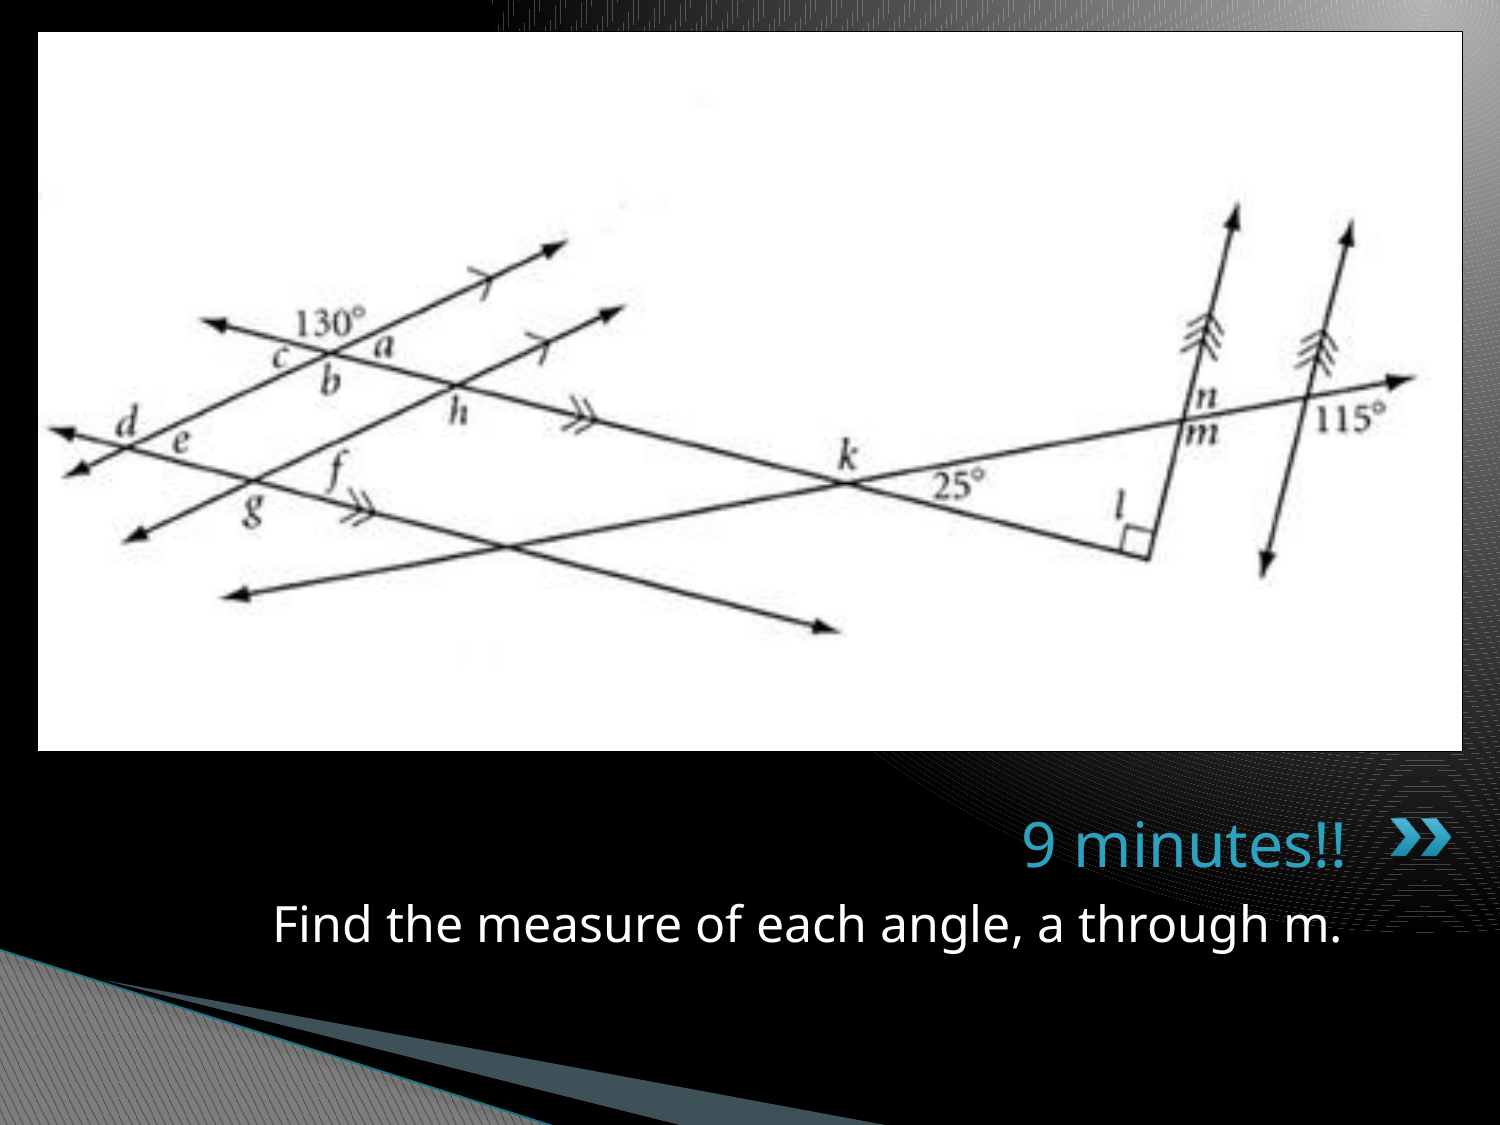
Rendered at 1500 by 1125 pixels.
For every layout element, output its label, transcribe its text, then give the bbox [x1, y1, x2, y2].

picture [37, 30, 1463, 752]
picture [0, 952, 543, 1125]
title 9 minutes!! [37, 798, 1363, 891]
list Find the measure of each angle, a through m. [187, 892, 1363, 1000]
